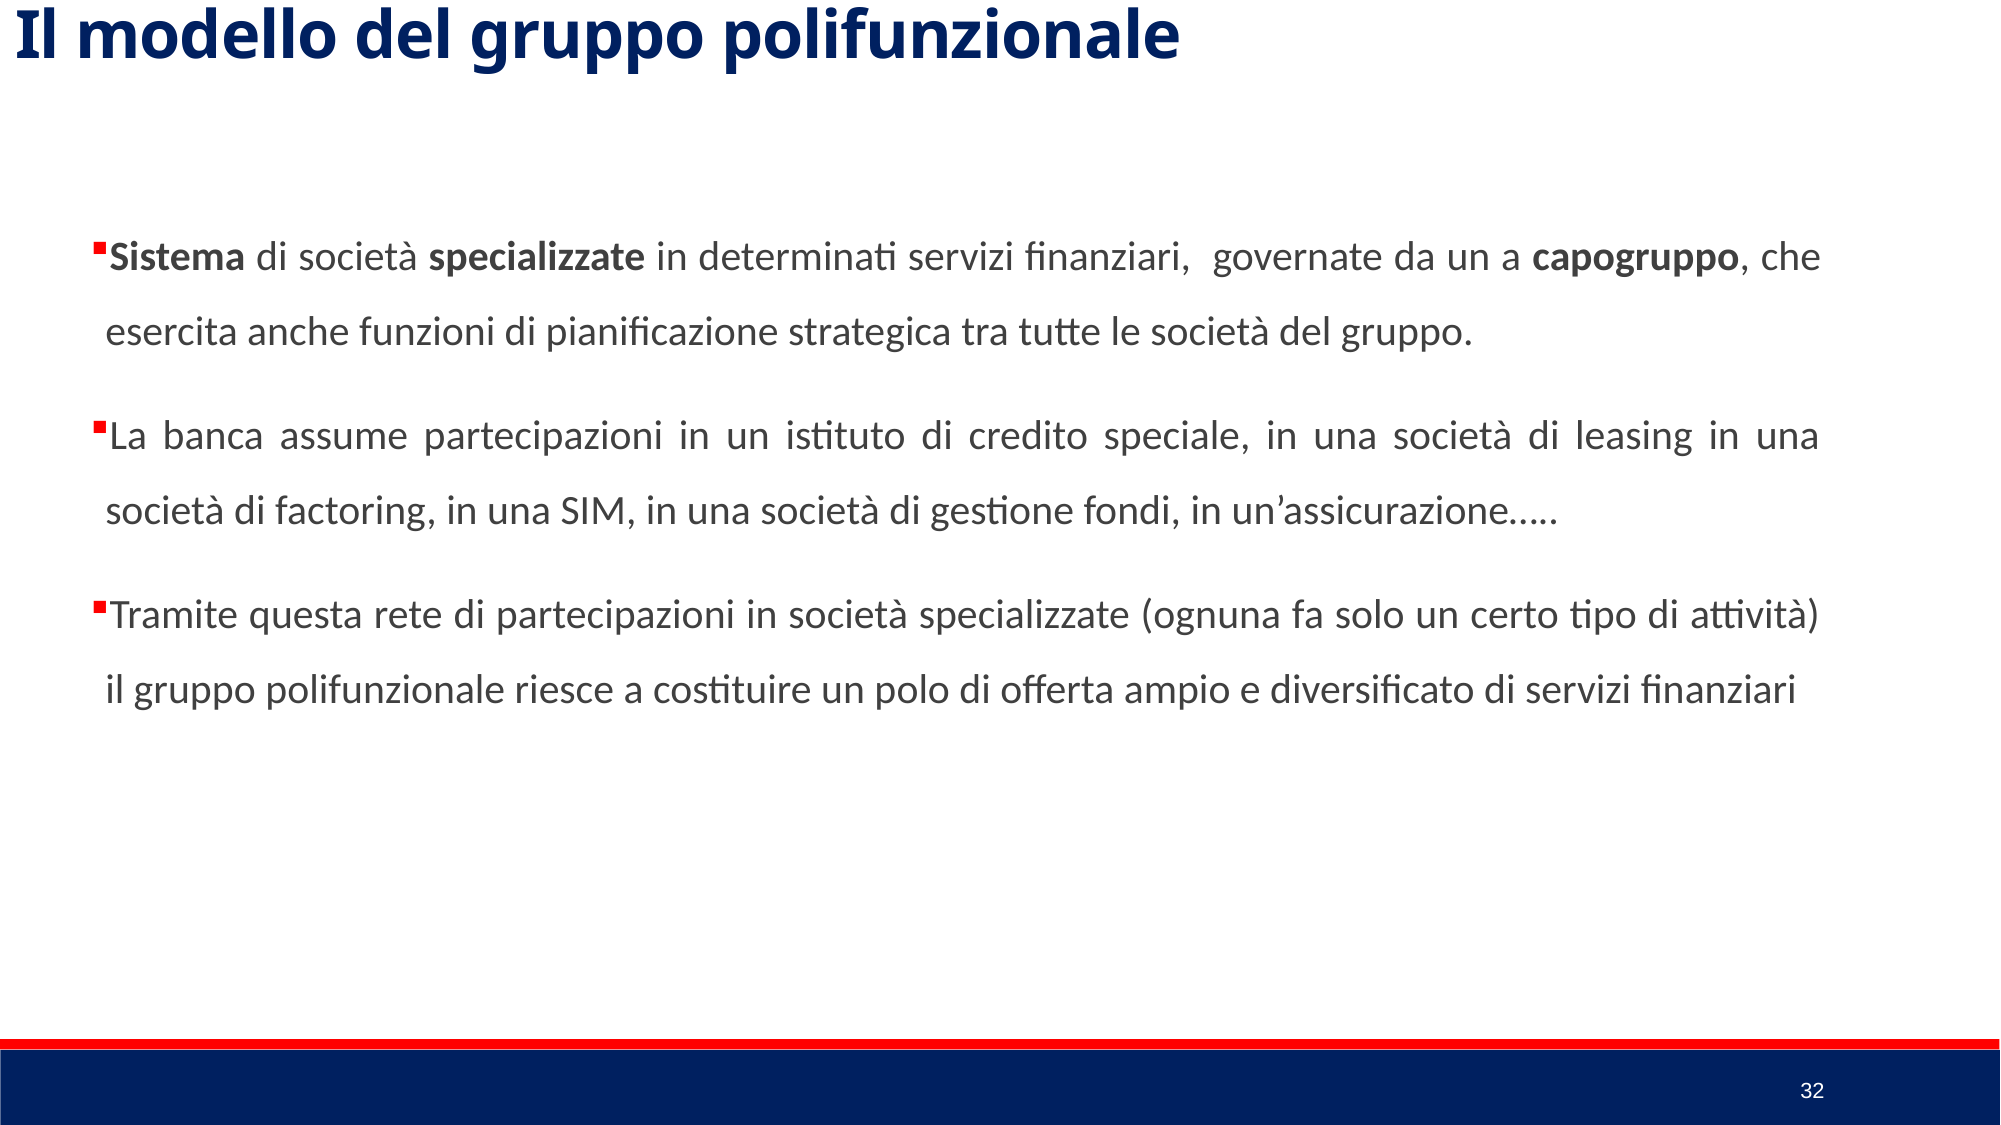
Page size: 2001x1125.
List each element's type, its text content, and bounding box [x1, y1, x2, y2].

title Il modello del gruppo polifunzionale [0, 0, 1650, 235]
list Sistema di società specializzate in determinati servizi finanziari, governate da un a capogruppo, che esercita anche funzioni di pianificazione strategica tra tutte le società del gruppo. La banca assume partecipazioni in un istituto di credito speciale, in una società di leasing in una società di factoring, in una SIM, in una società di gestione fondi, in un’assicurazione….. Tramite questa rete di partecipazioni in società specializzate (ognuna fa solo un certo tipo di attività) il gruppo polifunzionale riesce a costituire un polo di offerta ampio e diversificato di servizi finanziari [90, 196, 1822, 988]
slide_number 32 [1624, 1059, 1840, 1120]
